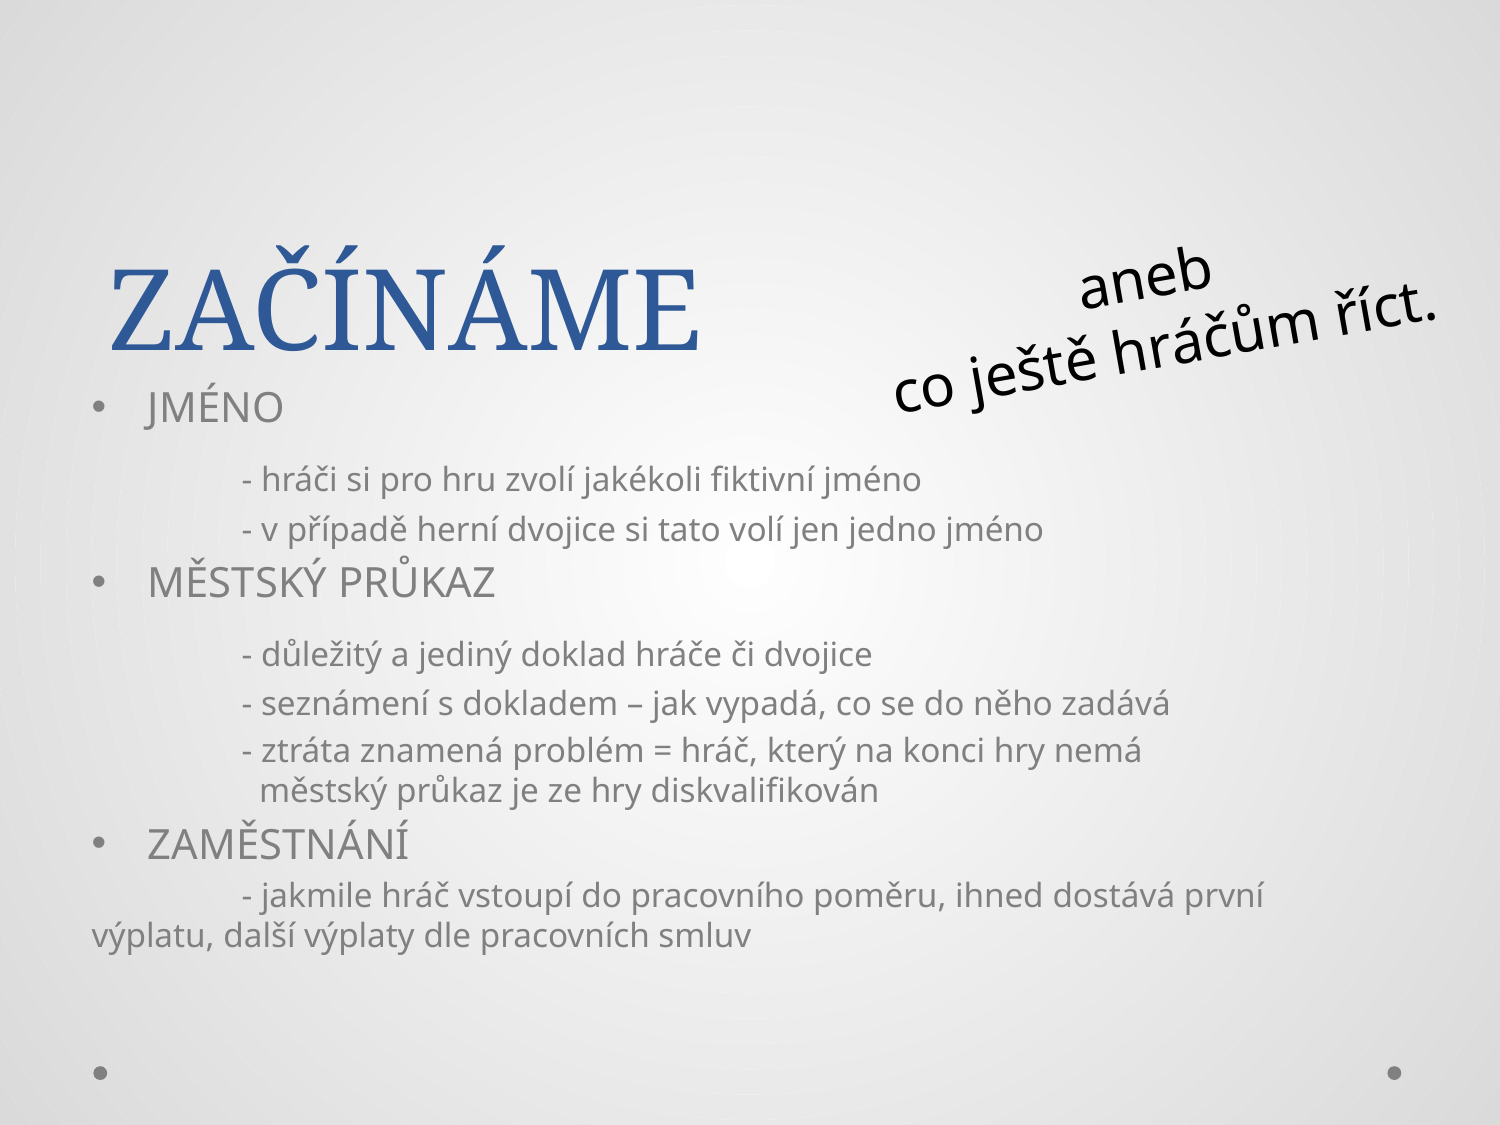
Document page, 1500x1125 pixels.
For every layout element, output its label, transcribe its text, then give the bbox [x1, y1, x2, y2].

list JMÉNO - hráči si pro hru zvolí jakékoli fiktivní jméno - v případě herní dvojice si tato volí jen jedno jméno MĚSTSKÝ PRŮKAZ - důležitý a jediný doklad hráče či dvojice - seznámení s dokladem – jak vypadá, co se do něho zadává - ztráta znamená problém = hráč, který na konci hry nemá městský průkaz je ze hry diskvalifikován ZAMĚSTNÁNÍ - jakmile hráč vstoupí do pracovního poměru, ihned dostává první výplatu, další výplaty dle pracovních smluv [76, 373, 1427, 1012]
text_box aneb co ještě hráčům říct. [858, 181, 1458, 436]
title ZAČÍNÁME [0, 196, 813, 381]
